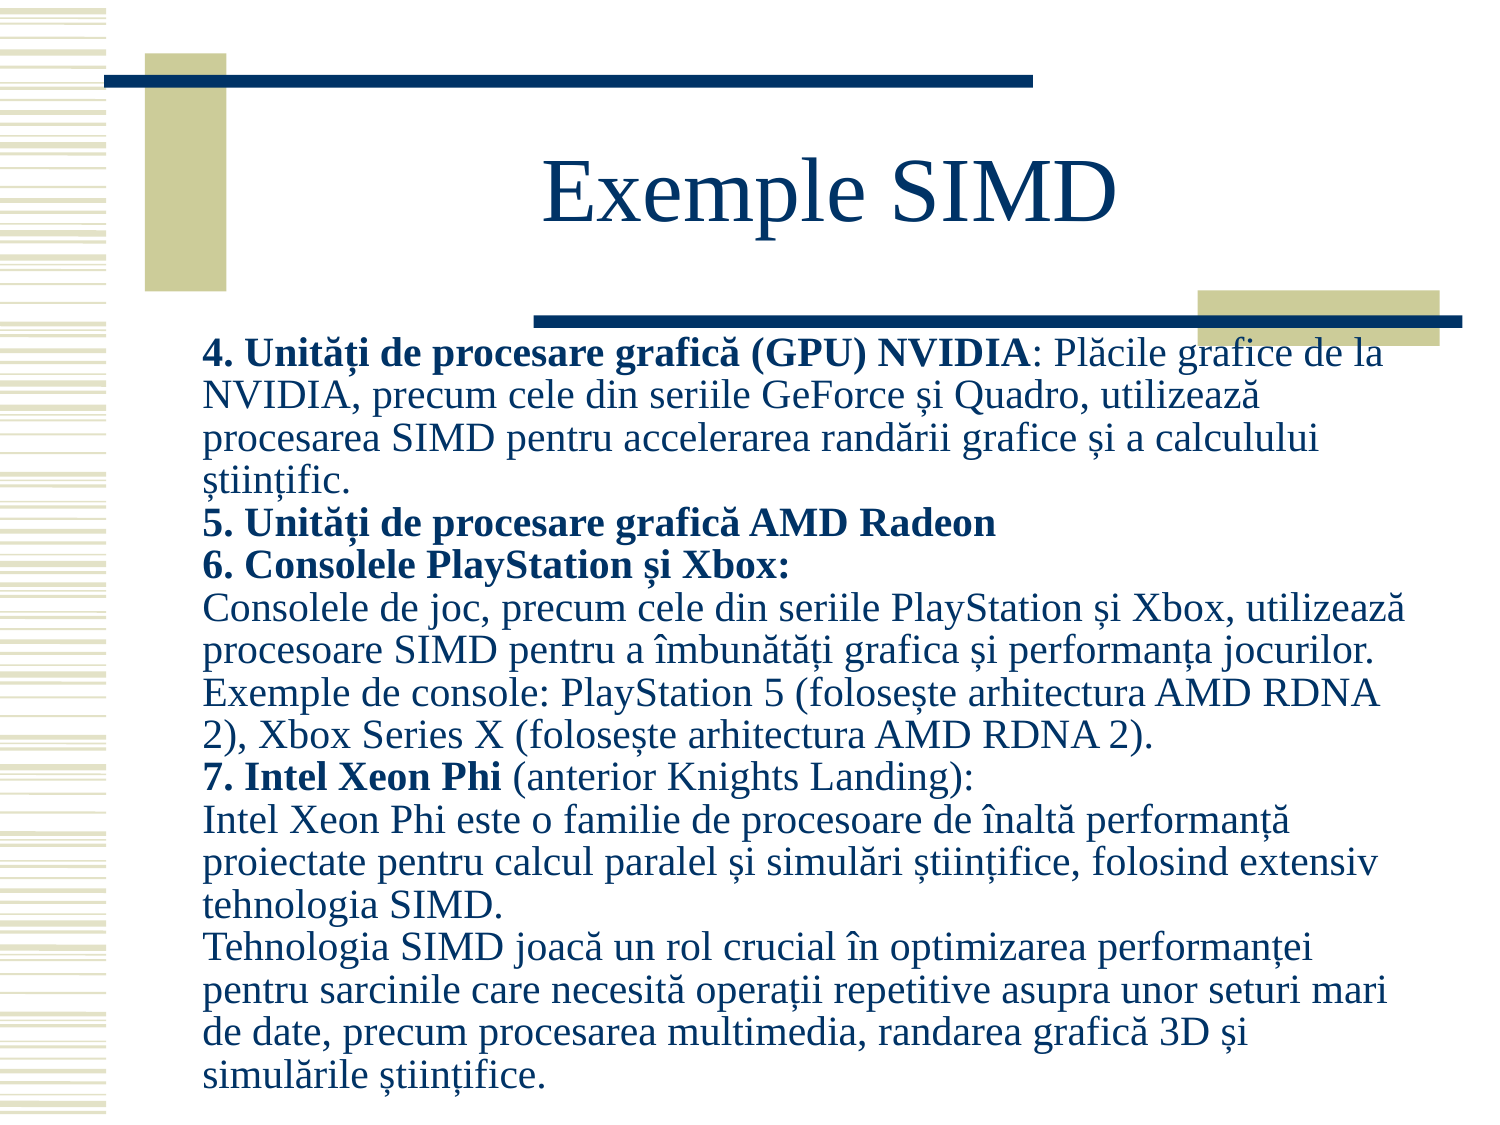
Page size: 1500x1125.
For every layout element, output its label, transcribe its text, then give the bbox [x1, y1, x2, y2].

text_box 4. Unități de procesare grafică (GPU) NVIDIA: Plăcile grafice de la NVIDIA, precum cele din seriile GeForce și Quadro, utilizează procesarea SIMD pentru accelerarea randării grafice și a calculului științific. 5. Unități de procesare grafică AMD Radeon 6. Consolele PlayStation și Xbox: Consolele de joc, precum cele din seriile PlayStation și Xbox, utilizează procesoare SIMD pentru a îmbunătăți grafica și performanța jocurilor. Exemple de console: PlayStation 5 (folosește arhitectura AMD RDNA 2), Xbox Series X (folosește arhitectura AMD RDNA 2). 7. Intel Xeon Phi (anterior Knights Landing): Intel Xeon Phi este o familie de procesoare de înaltă performanță proiectate pentru calcul paralel și simulări științifice, folosind extensiv tehnologia SIMD. Tehnologia SIMD joacă un rol crucial în optimizarea performanței pentru sarcinile care necesită operații repetitive asupra unor seturi mari de date, precum procesarea multimedia, randarea grafică 3D și simulările științifice. [187, 324, 1436, 1104]
title Exemple SIMD [225, 99, 1436, 288]
